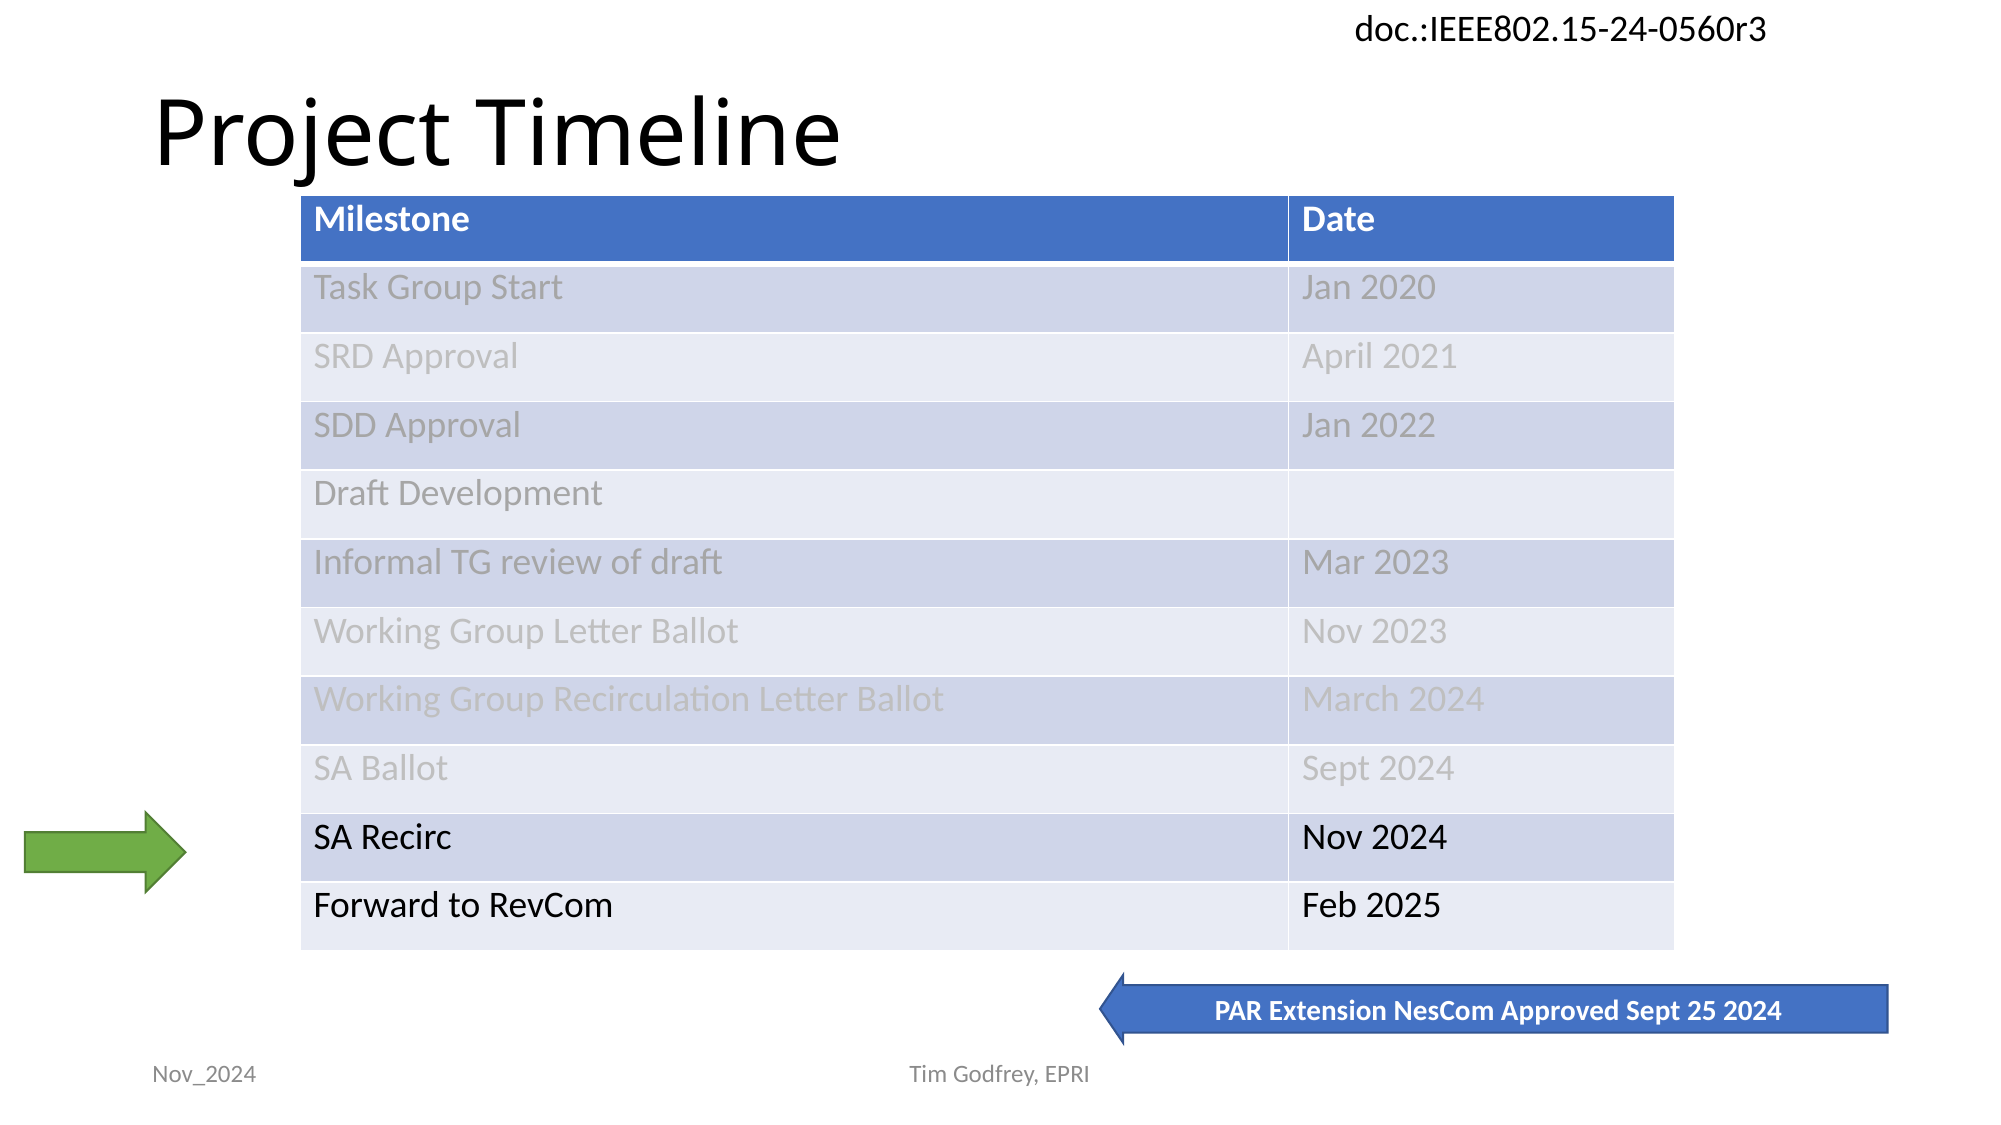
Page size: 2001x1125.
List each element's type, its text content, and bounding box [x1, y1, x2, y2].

table_cell Working Group Letter Ballot [301, 608, 1288, 675]
table_cell Draft Development [301, 471, 1288, 538]
table_header Milestone [301, 196, 1288, 261]
table_cell SA Ballot [301, 746, 1288, 813]
table_cell Jan 2022 [1289, 402, 1674, 469]
table_cell SDD Approval [301, 402, 1288, 469]
table_header Date [1289, 196, 1674, 261]
table_cell Task Group Start [301, 267, 1288, 332]
text_box PAR Extension NesCom Approved Sept 25 2024 [1098, 971, 1889, 1047]
title Project Timeline [137, 59, 1863, 213]
table_cell April 2021 [1289, 334, 1674, 401]
table_cell Nov 2024 [1289, 814, 1674, 881]
table_cell SA Recirc [301, 814, 1288, 881]
table_cell Nov 2023 [1289, 608, 1674, 675]
table_cell [1289, 471, 1674, 538]
table_cell Working Group Recirculation Letter Ballot [301, 677, 1288, 744]
table_cell Sept 2024 [1289, 746, 1674, 813]
table_cell Forward to RevCom [301, 883, 1288, 950]
text_box [23, 809, 187, 895]
table_cell Jan 2020 [1289, 267, 1674, 332]
table_cell SRD Approval [301, 334, 1288, 401]
table_cell Mar 2023 [1289, 540, 1674, 607]
footer Tim Godfrey, EPRI [662, 1042, 1338, 1103]
table_cell March 2024 [1289, 677, 1674, 744]
slide_number Nov_2024 [137, 1042, 588, 1103]
table_cell Informal TG review of draft [301, 540, 1288, 607]
table_cell Feb 2025 [1289, 883, 1674, 950]
